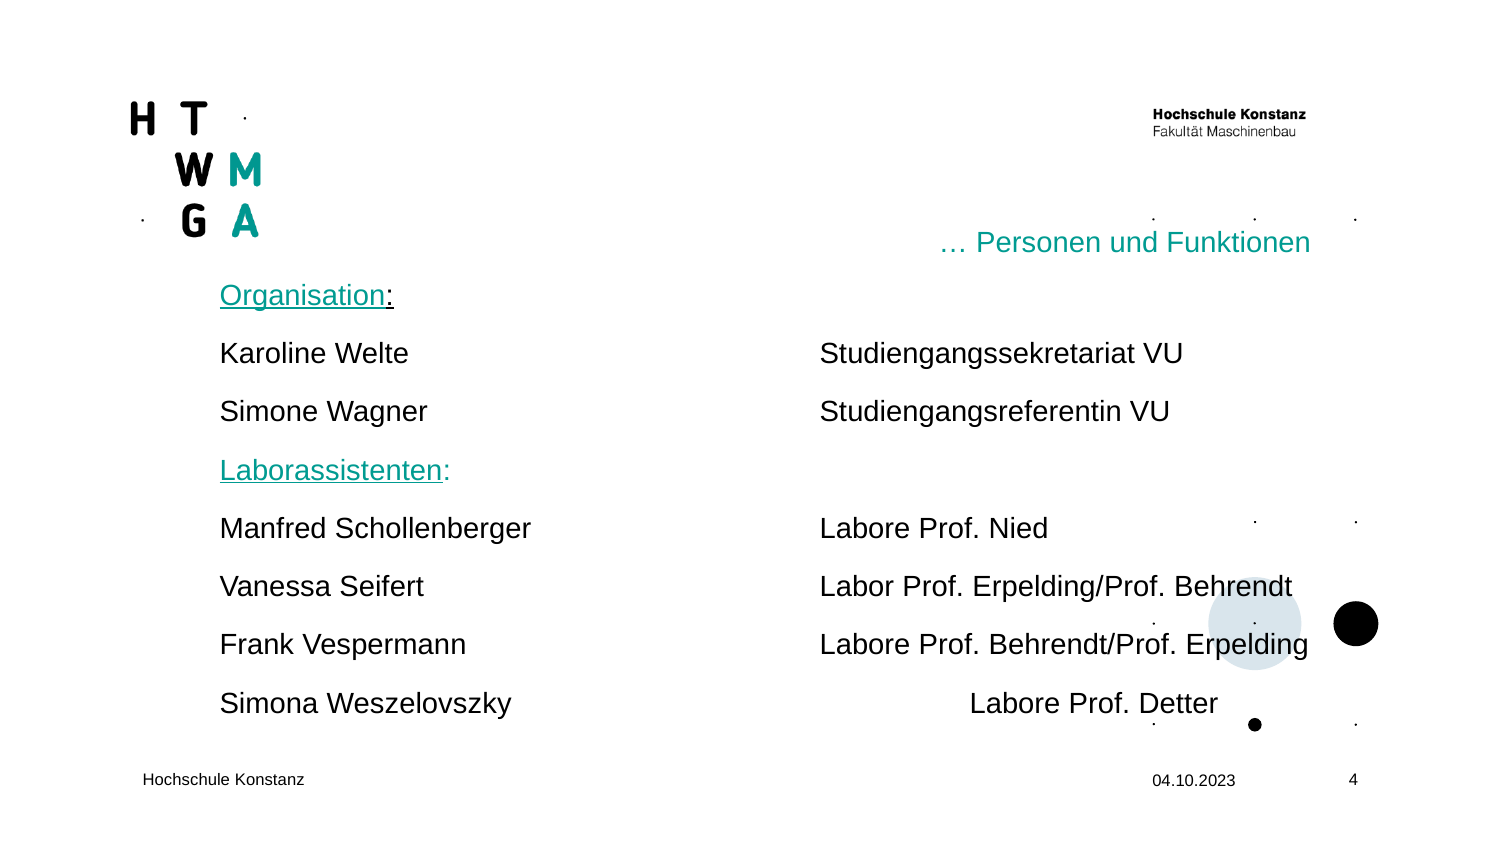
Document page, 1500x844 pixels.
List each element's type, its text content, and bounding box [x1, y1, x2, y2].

picture [1102, 67, 1462, 273]
picture [91, 67, 296, 271]
text_box … Personen und Funktionen [864, 215, 1327, 273]
text_box Organisation: Karoline Welte Studiengangssekretariat VU Simone Wagner Studiengangsreferentin VU Laborassistenten: Manfred Schollenberger Labore Prof. Nied Vanessa Seifert Labor Prof. Erpelding/Prof. Behrendt Frank Vespermann Labore Prof. Behrendt/Prof. Erpelding Simona Weszelovszky Labore Prof. Detter [204, 251, 1327, 740]
